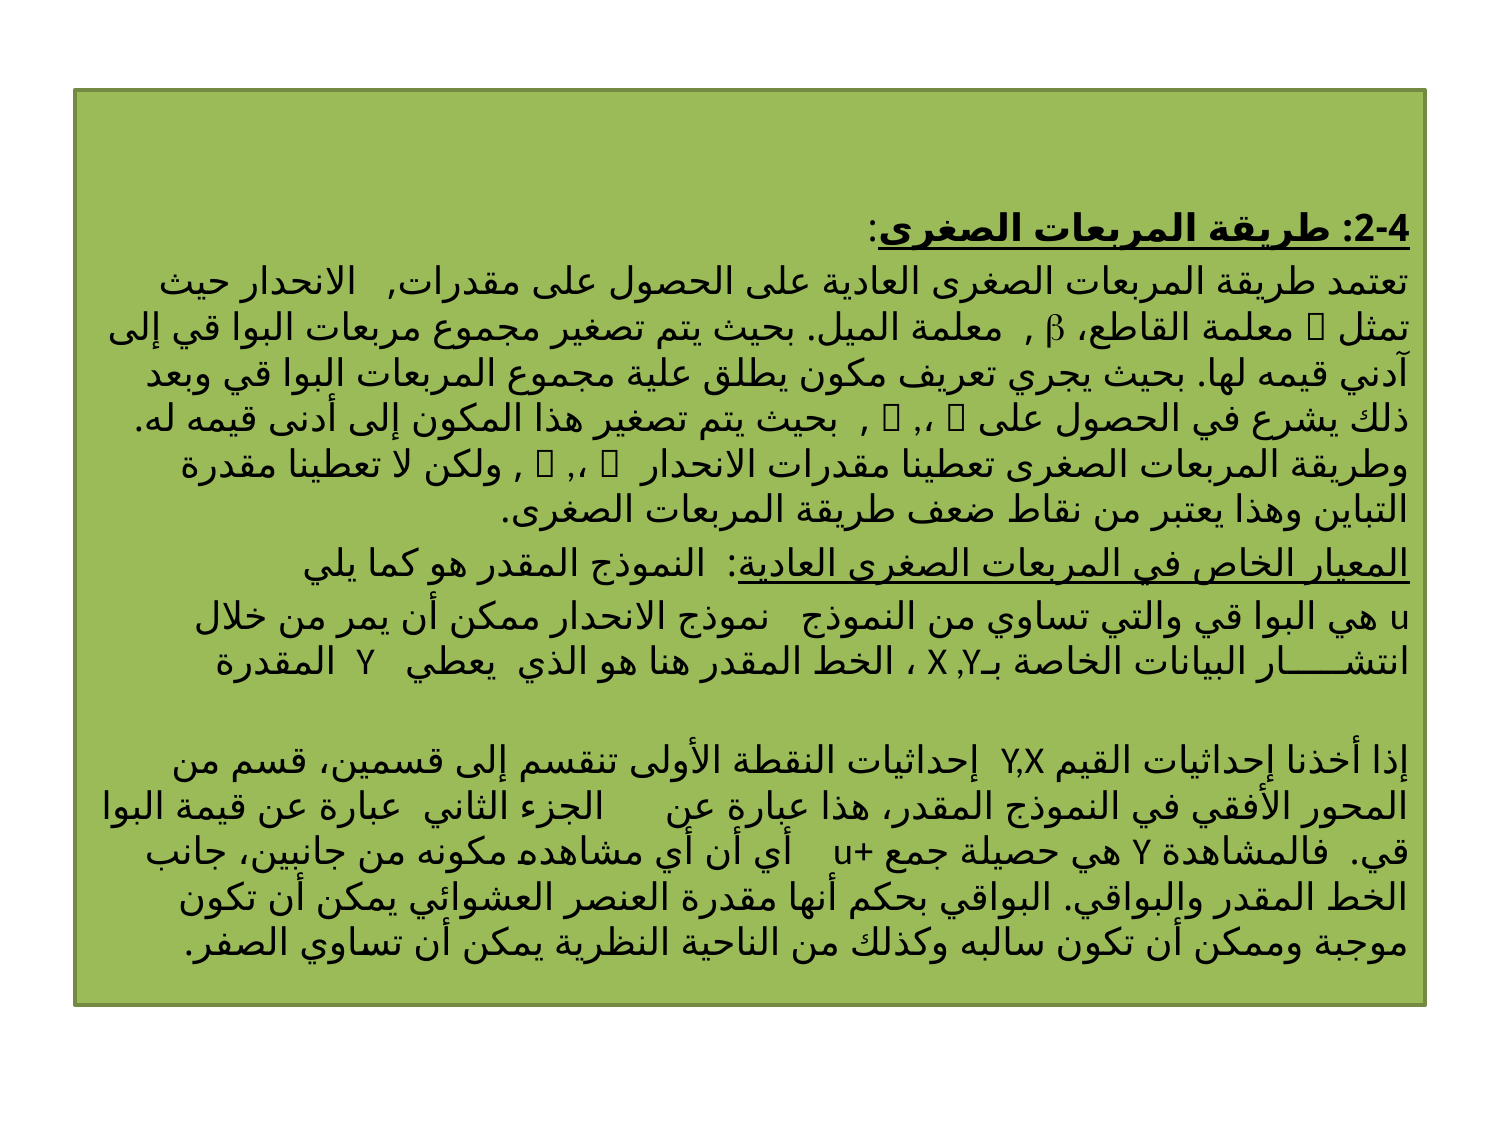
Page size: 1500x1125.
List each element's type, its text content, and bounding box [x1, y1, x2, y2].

list 2-4: طريقة المربعات الصغرى: تعتمد طريقة المربعات الصغرى العادية على الحصول على مقدرات, الانحدار حيث تمثل  معلمة القاطع،  , معلمة الميل. بحيث يتم تصغير مجموع مربعات البوا قي إلى آدني قيمه لها. بحيث يجري تعريف مكون يطلق علية مجموع المربعات البوا قي وبعد ذلك يشرع في الحصول على  ,،  , بحيث يتم تصغير هذا المكون إلى أدنى قيمه له. وطريقة المربعات الصغرى تعطينا مقدرات الانحدار  ,،  , ولكن لا تعطينا مقدرة التباين وهذا يعتبر من نقاط ضعف طريقة المربعات الصغرى. المعيار الخاص في المربعات الصغرى العادية: النموذج المقدر هو كما يلي u هي البوا قي والتي تساوي من النموذج نموذج الانحدار ممكن أن يمر من خلال انتشـــــار البيانات الخاصة بـX ,Y ، الخط المقدر هنا هو الذي يعطي Y المقدرة إذا أخذنا إحداثيات القيم Y,X إحداثيات النقطة الأولى تنقسم إلى قسمين، قسم من المحور الأفقي في النموذج المقدر، هذا عبارة عن الجزء الثاني عبارة عن قيمة البوا قي. فالمشاهدة Y هي حصيلة جمع +u أي أن أي مشاهده مكونه من جانبين، جانب الخط المقدر والبواقي. البواقي بحكم أنها مقدرة العنصر العشوائي يمكن أن تكون موجبة وممكن أن تكون سالبه وكذلك من الناحية النظرية يمكن أن تساوي الصفر. [73, 88, 1427, 1007]
